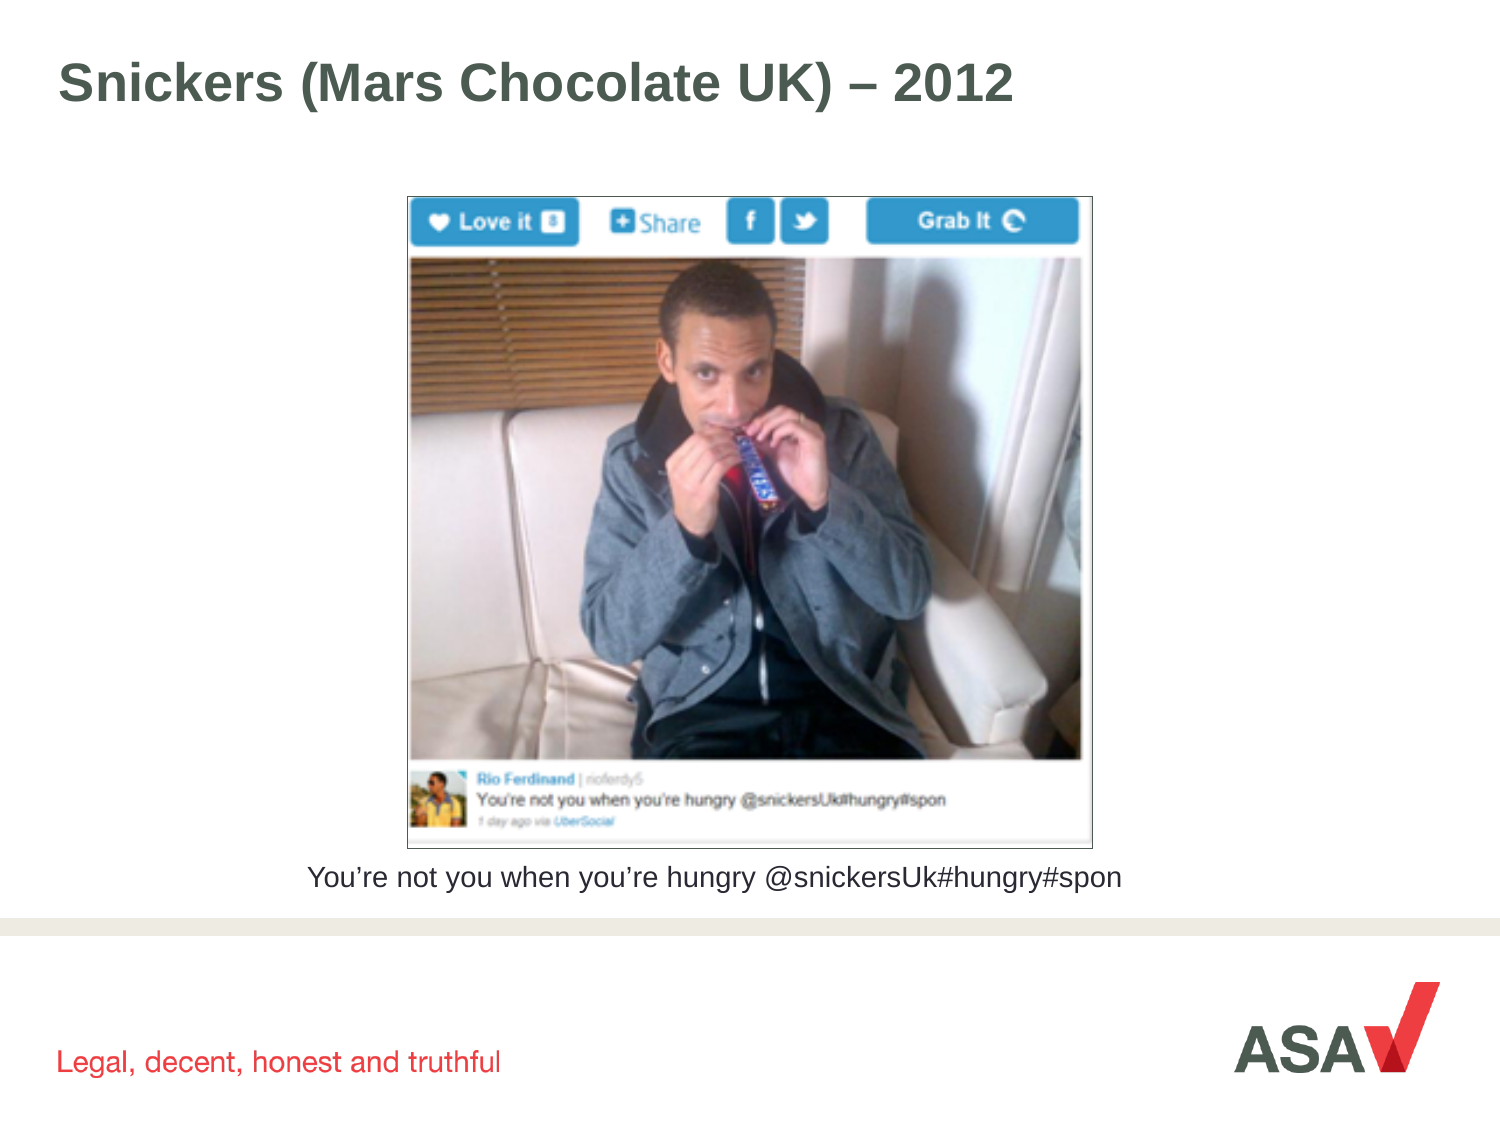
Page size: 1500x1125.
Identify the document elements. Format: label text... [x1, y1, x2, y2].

title Snickers (Mars Chocolate UK) – 2012 [58, 47, 1164, 185]
text_box You’re not you when you’re hungry @snickersUk#hungry#spon [292, 851, 1208, 901]
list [407, 196, 1093, 849]
picture [58, 1050, 499, 1078]
picture [1234, 982, 1440, 1073]
